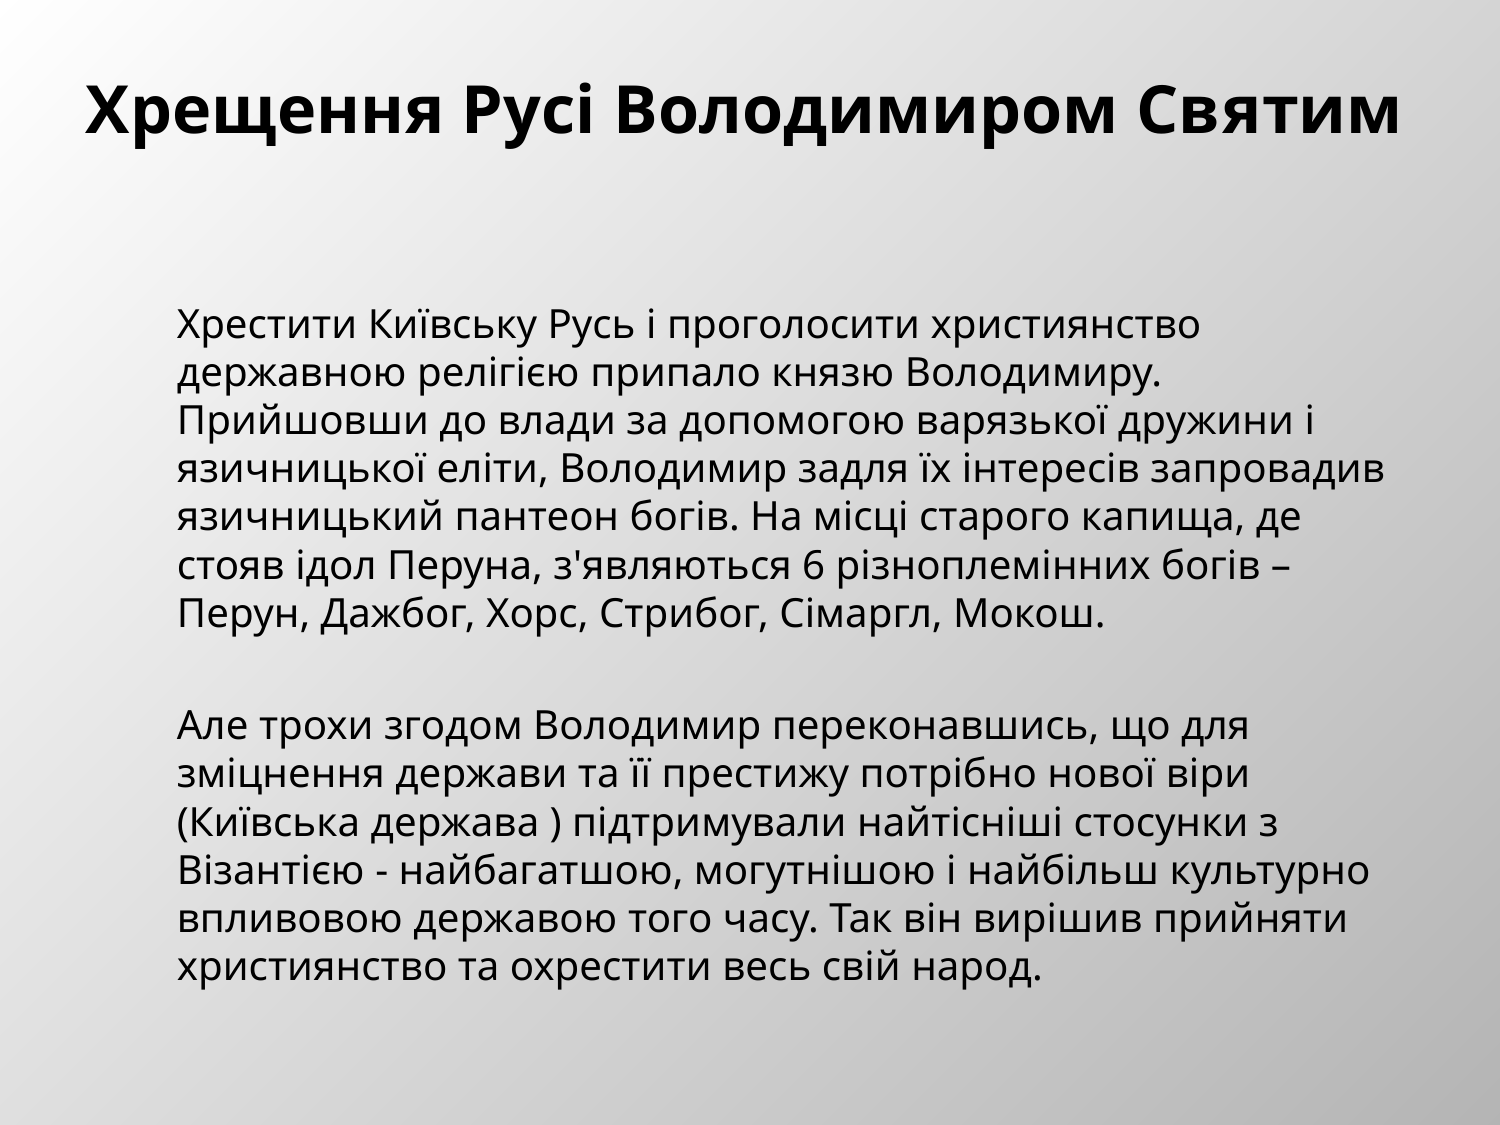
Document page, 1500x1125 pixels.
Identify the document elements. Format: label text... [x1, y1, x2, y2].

title Хрещення Русі Володимиром Святим [70, 46, 1421, 247]
list Хрестити Київську Русь і проголосити християнство державною релігією припало князю Володимиру. Прийшовши до влади за допомогою варязької дружини і язичницької еліти, Володимир задля їх інтересів запровадив язичницький пантеон богів. На місці старого капища, де стояв ідол Перуна, з'являються 6 різноплемінних богів – Перун, Дажбог, Хорс, Стрибог, Сімаргл, Мокош. Але трохи згодом Володимир переконавшись, що для зміцнення держави та її престижу потрібно нової віри (Київська держава ) підтримували найтісніші стосунки з Візантією - найбагатшою, могутнішою і найбільш культурно впливовою державою того часу. Так він вирішив прийняти християнство та охрестити весь свій народ. [82, 234, 1432, 1008]
